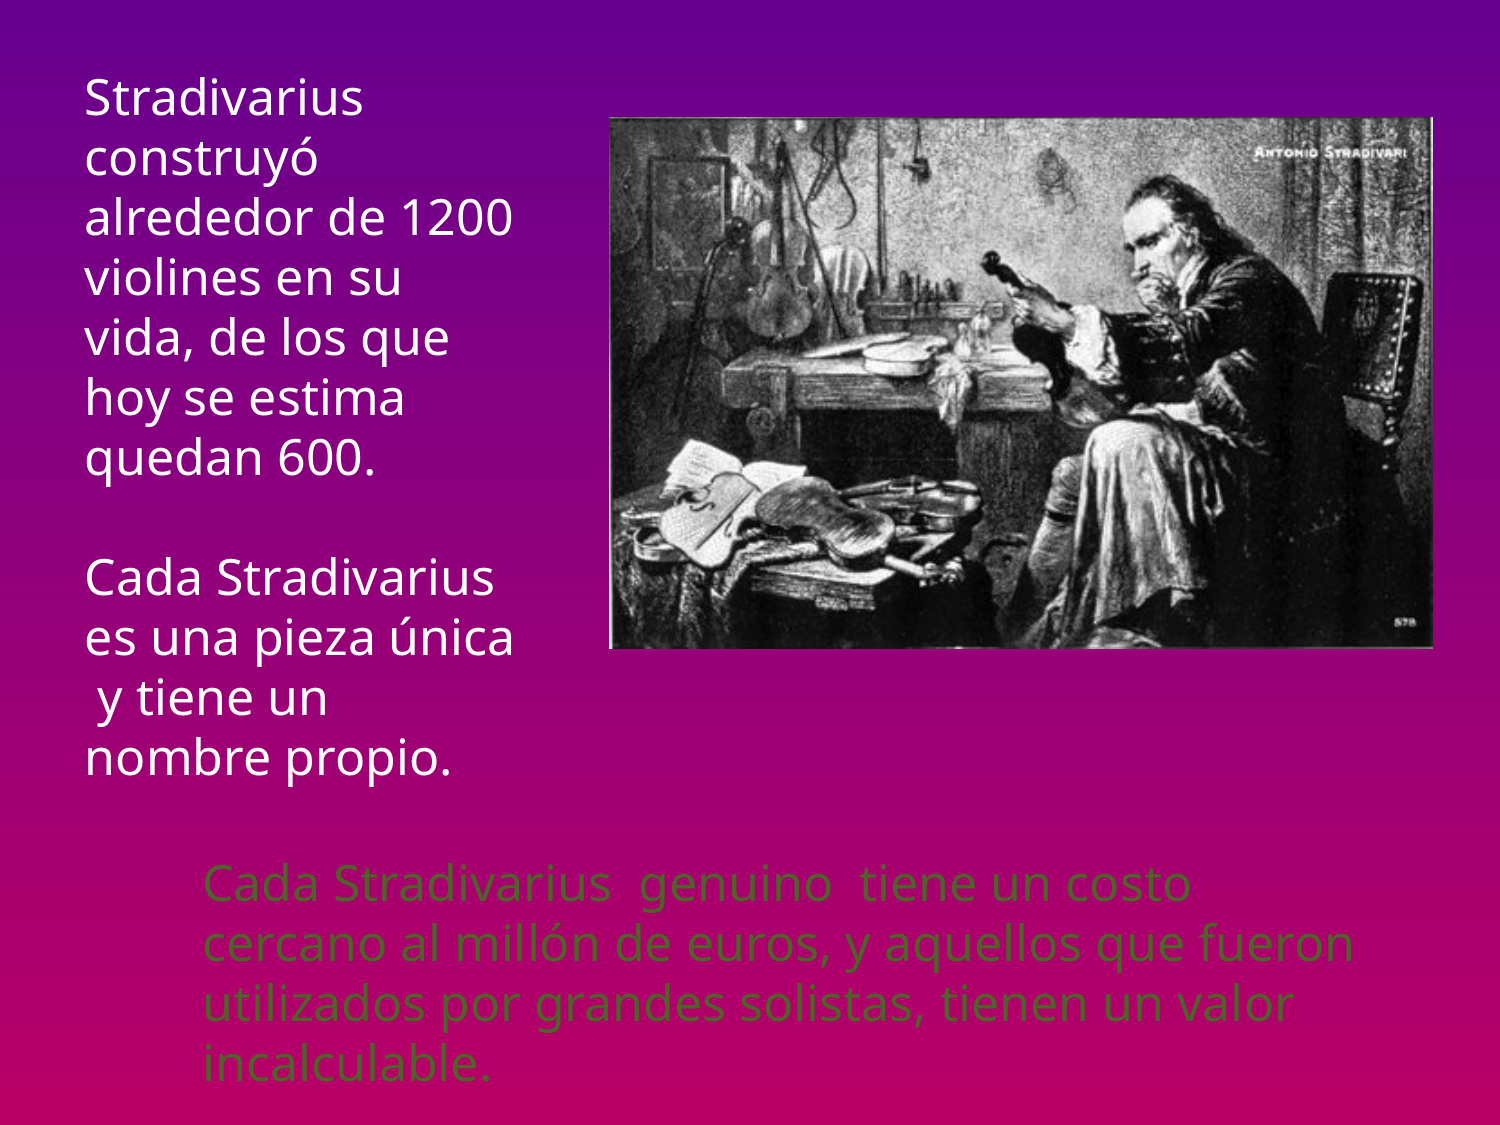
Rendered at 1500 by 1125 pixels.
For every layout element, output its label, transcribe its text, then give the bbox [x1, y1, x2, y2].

picture [609, 116, 1434, 649]
text_box Stradivarius construyó alrededor de 1200 violines en su vida, de los que hoy se estima quedan 600. Cada Stradivarius es una pieza única y tiene un nombre propio. [70, 58, 539, 794]
text_box Cada Stradivarius genuino tiene un costo cercano al millón de euros, y aquellos que fueron utilizados por grandes solistas, tienen un valor incalculable. [187, 843, 1407, 1099]
